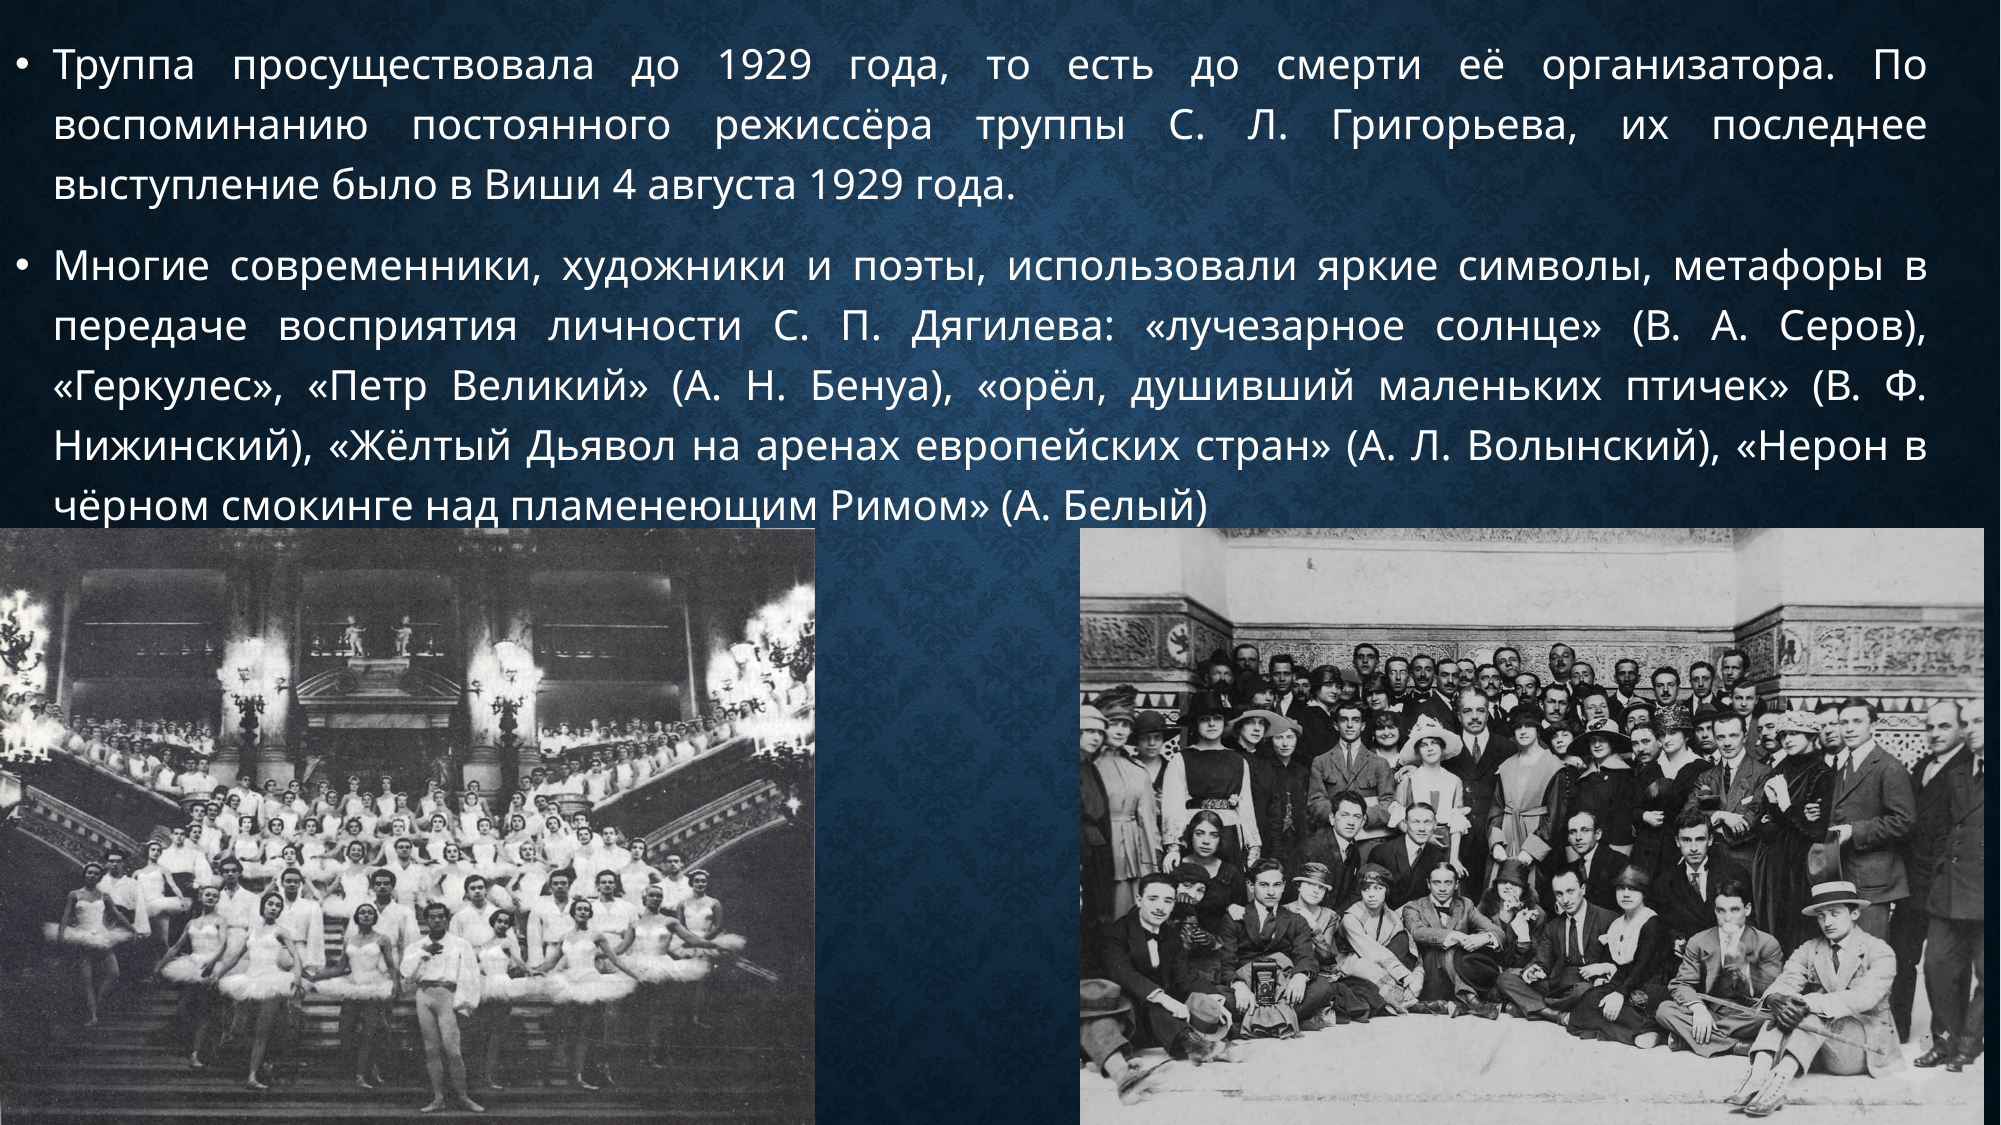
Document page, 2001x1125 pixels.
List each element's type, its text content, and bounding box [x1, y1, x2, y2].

picture [1079, 528, 1985, 1125]
list Труппа просуществовала до 1929 года, то есть до смерти её организатора. По воспоминанию постоянного режиссёра труппы С. Л. Григорьева, их последнее выступление было в Виши 4 августа 1929 года. Многие современники, художники и поэты, использовали яркие символы, метафоры в передаче восприятия личности С. П. Дягилева: «лучезарное солнце» (В. А. Серов), «Геркулес», «Петр Великий» (А. Н. Бенуа), «орёл, душивший маленьких птичек» (В. Ф. Нижинский), «Жёлтый Дьявол на аренах европейских стран» (А. Л. Волынский), «Нерон в чёрном смокинге над пламенеющим Римом» (А. Белый) [0, 20, 1944, 627]
picture [0, 528, 815, 1125]
